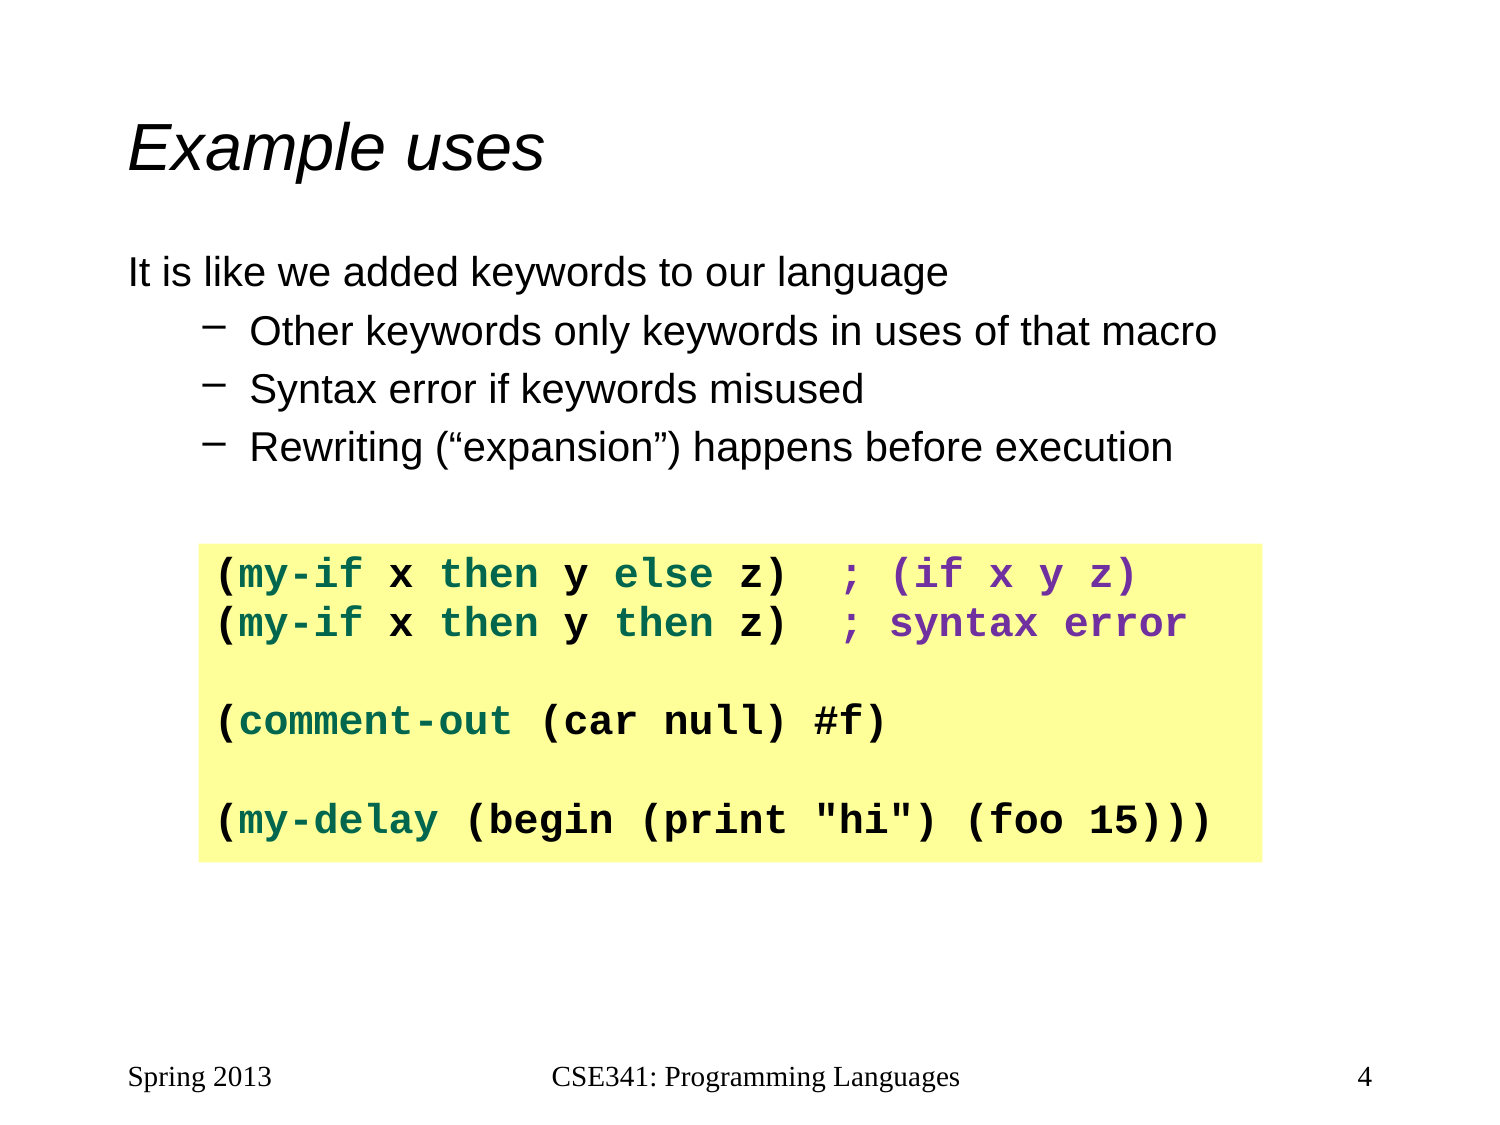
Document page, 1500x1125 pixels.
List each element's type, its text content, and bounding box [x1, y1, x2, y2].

footer CSE341: Programming Languages [474, 1049, 1038, 1125]
slide_number Spring 2013 [112, 1049, 426, 1125]
text_box (my-if x then y else z) ; (if x y z) (my-if x then y then z) ; syntax error (comment-out (car null) #f) (my-delay (begin (print "hi") (foo 15))) [198, 543, 1263, 863]
list It is like we added keywords to our language Other keywords only keywords in uses of that macro Syntax error if keywords misused Rewriting (“expansion”) happens before execution [112, 237, 1388, 488]
title Example uses [112, 49, 1388, 237]
slide_number 4 [1074, 1049, 1388, 1125]
